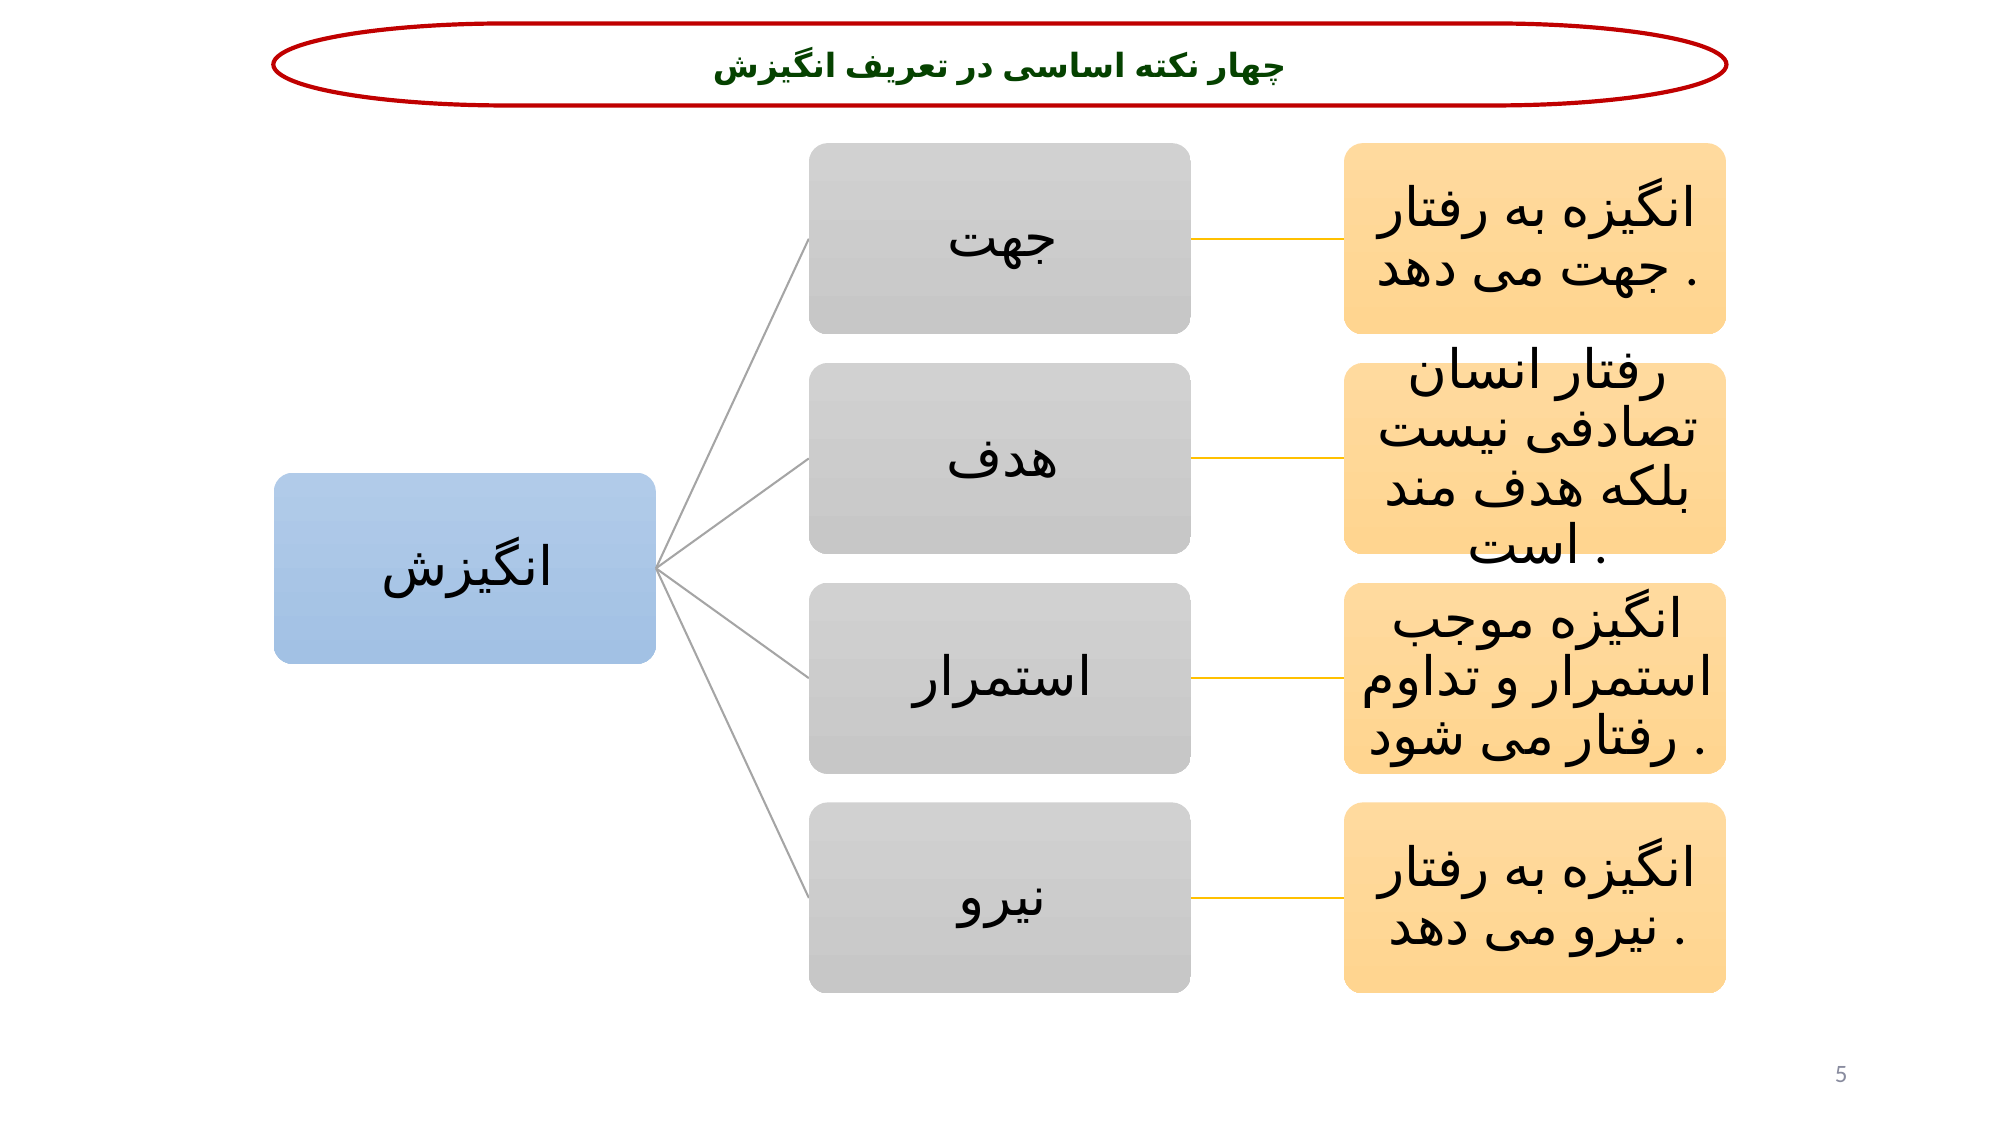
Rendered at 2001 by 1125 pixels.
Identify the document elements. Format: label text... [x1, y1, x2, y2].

text_box چهار نکته اساسی در تعریف انگیزش [272, 22, 1728, 107]
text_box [273, 140, 1727, 996]
slide_number 5 [1412, 1042, 1863, 1103]
